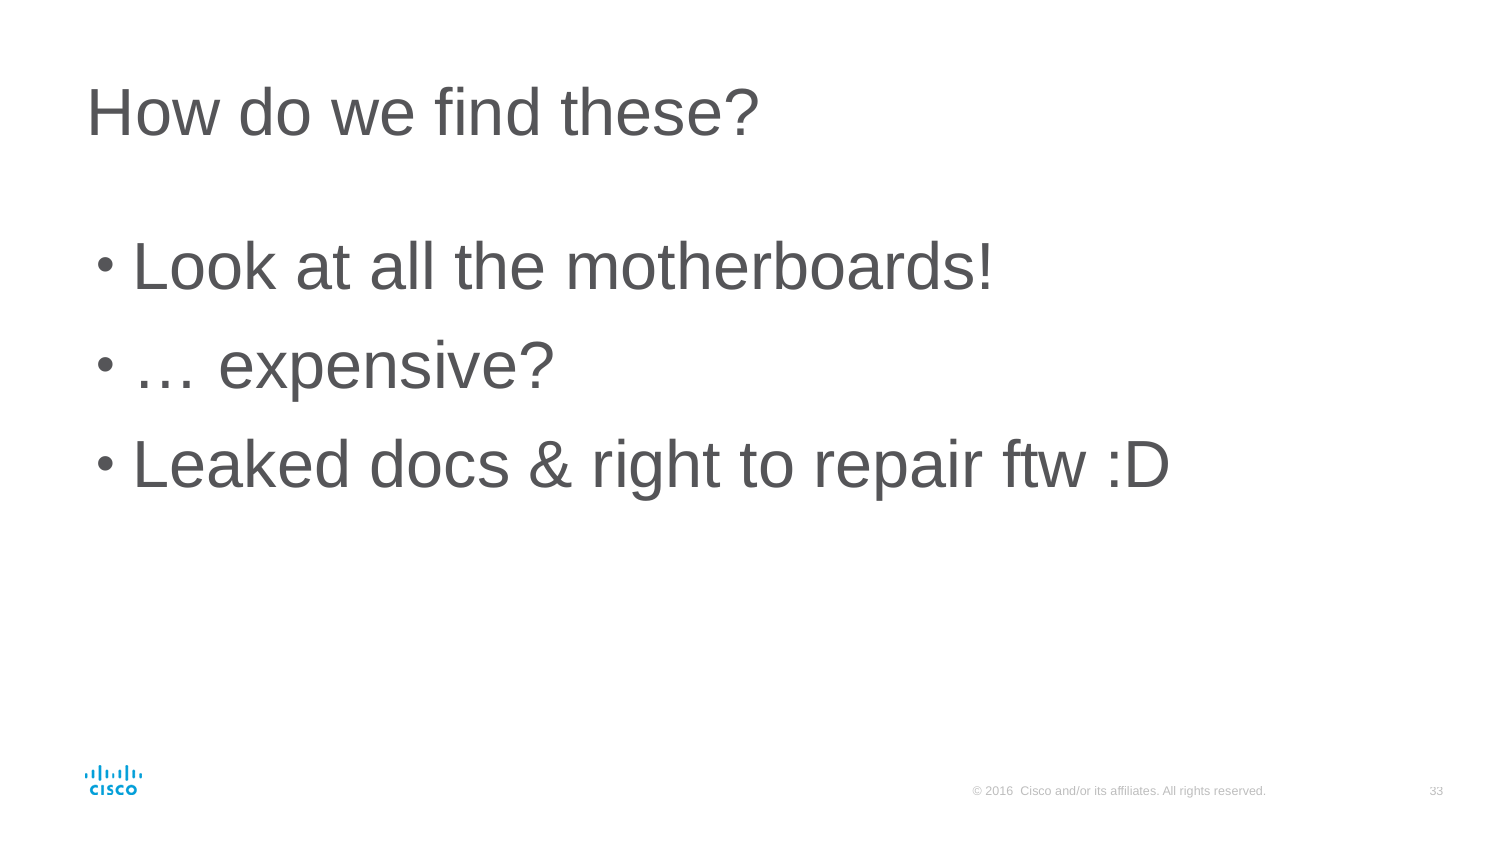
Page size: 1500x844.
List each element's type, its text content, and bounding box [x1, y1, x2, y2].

title How do we find these? [71, 55, 1441, 176]
picture [78, 758, 148, 803]
list Look at all the motherboards! … expensive? Leaked docs & right to repair ftw :D [71, 221, 1441, 741]
